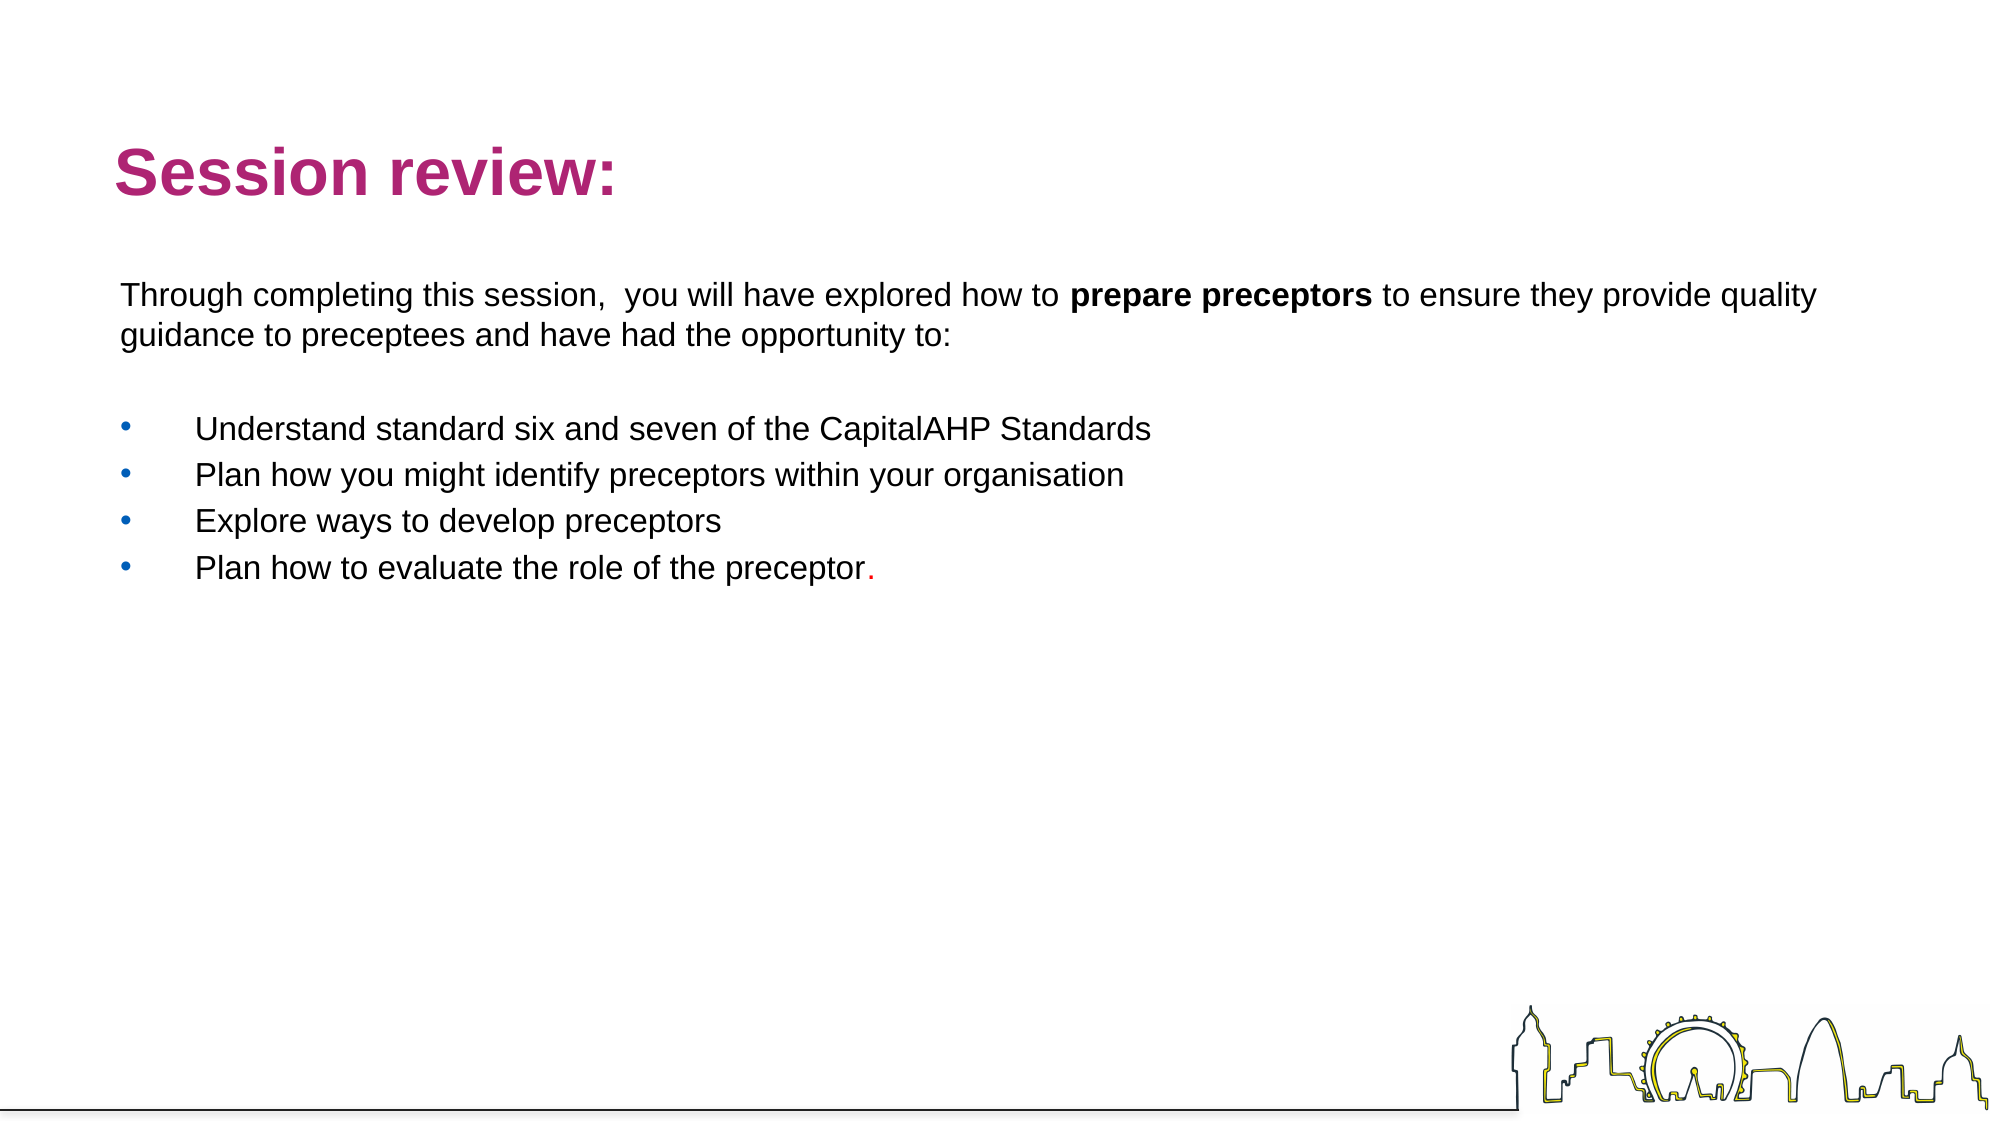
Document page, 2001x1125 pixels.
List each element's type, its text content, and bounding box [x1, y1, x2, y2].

list Through completing this session, you will have explored how to prepare preceptors to ensure they provide quality guidance to preceptees and have had the opportunity to: Understand standard six and seven of the CapitalAHP Standards Plan how you might identify preceptors within your organisation Explore ways to develop preceptors Plan how to evaluate the role of the preceptor. [99, 263, 1970, 1005]
picture [1511, 1004, 1990, 1114]
title Session review: [99, 74, 1900, 263]
